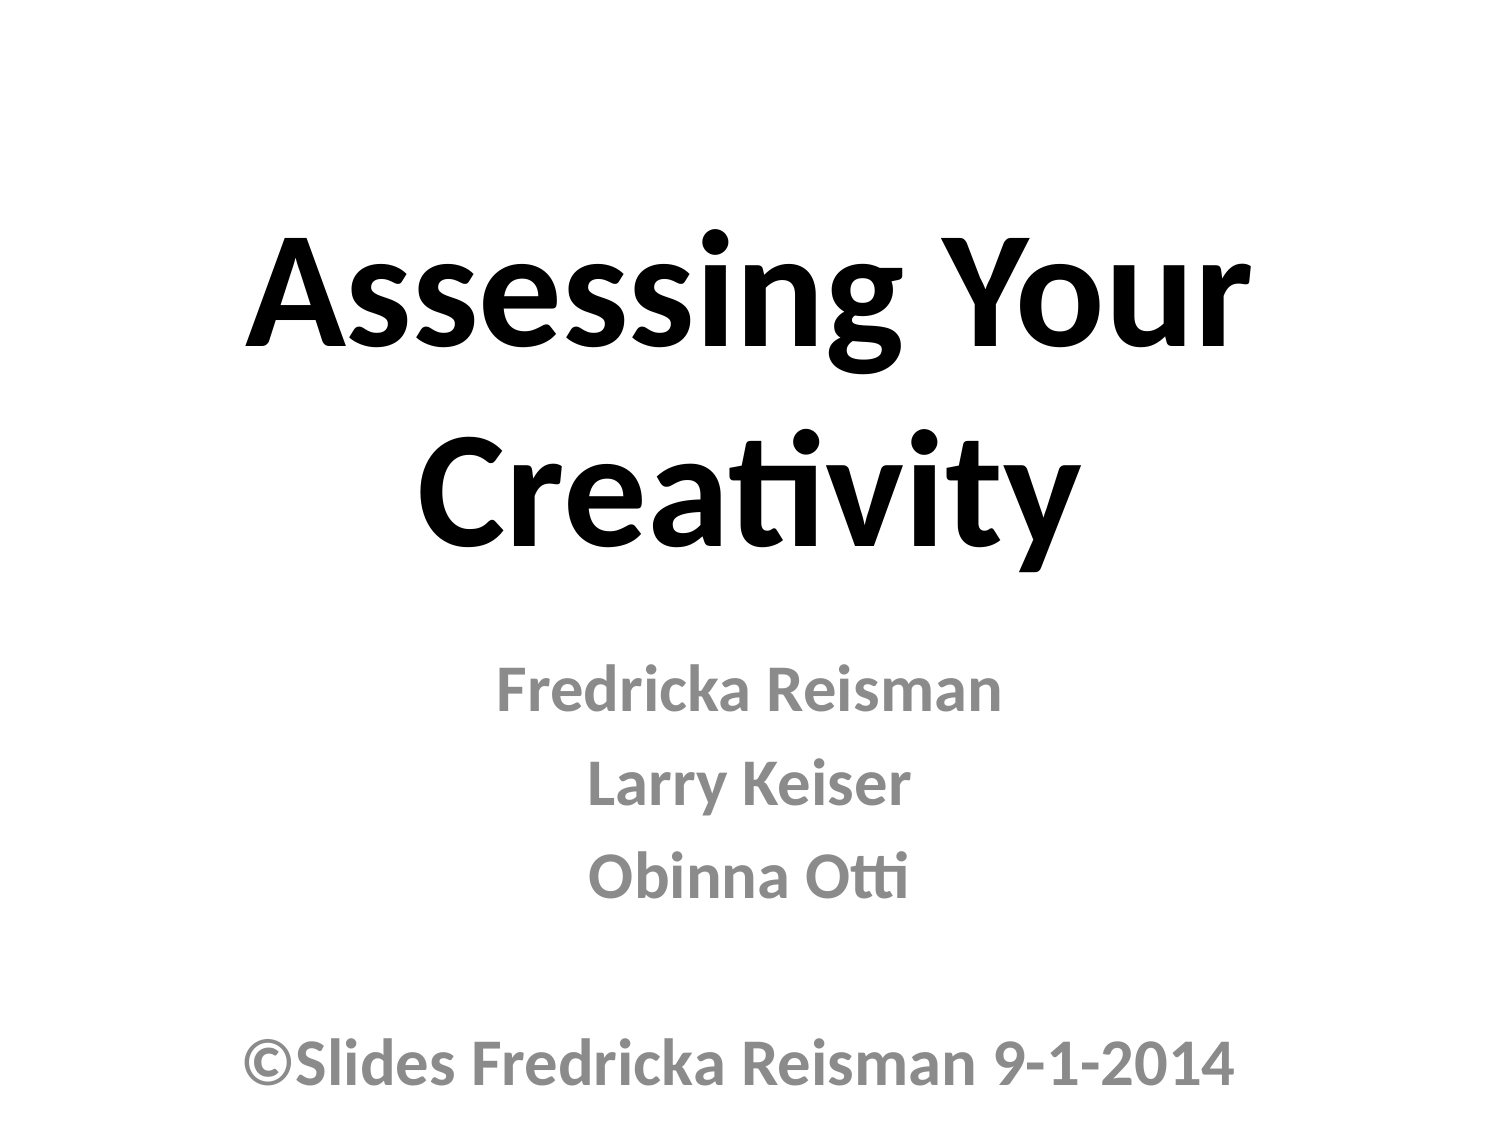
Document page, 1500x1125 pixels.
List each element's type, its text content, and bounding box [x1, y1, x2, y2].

subtitle Fredricka Reisman Larry Keiser Obinna Otti ©Slides Fredricka Reisman 9-1-2014 [225, 637, 1275, 1125]
title Assessing Your Creativity [112, 168, 1388, 591]
